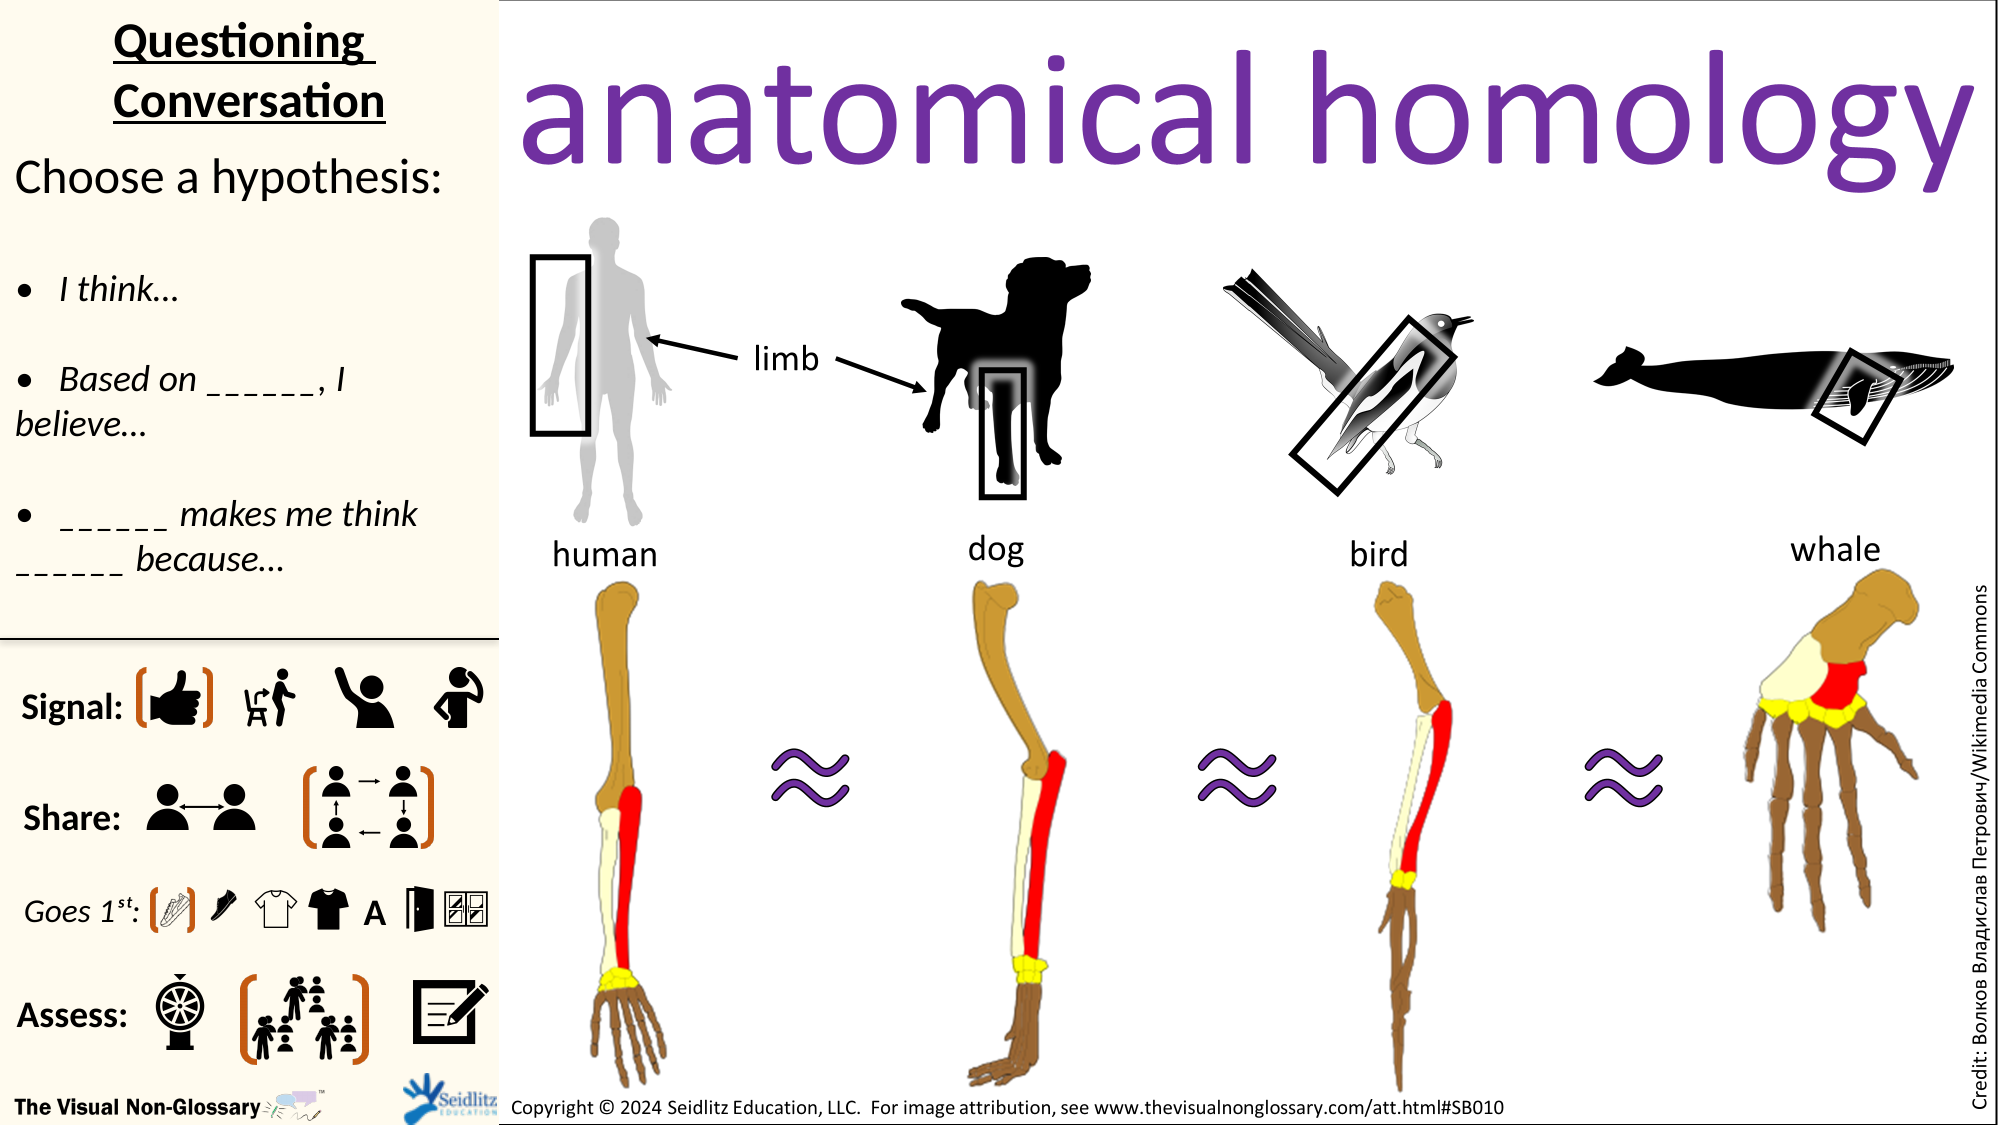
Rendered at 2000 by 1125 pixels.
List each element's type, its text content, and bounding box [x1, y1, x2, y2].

picture [253, 886, 299, 932]
picture [397, 886, 490, 932]
text_box Goes 1ˢᵗ: [9, 881, 156, 937]
picture [305, 886, 352, 932]
picture [142, 974, 218, 1051]
picture [145, 784, 257, 830]
picture [334, 667, 395, 728]
text_box • I think… • Based on ______, I believe… • ______ makes me think ______ because… [0, 211, 494, 587]
text_box A [348, 880, 402, 941]
picture [202, 886, 241, 925]
picture [413, 974, 490, 1051]
picture [499, 0, 2000, 1125]
picture [149, 886, 196, 934]
picture [428, 667, 490, 728]
picture [0, 1084, 328, 1125]
picture [403, 1073, 497, 1125]
text_box Signal: [6, 674, 136, 735]
text_box Assess: [1, 982, 137, 1043]
text_box Questioning Conversation [98, 0, 401, 135]
picture [302, 766, 434, 850]
text_box Choose a hypothesis: [0, 135, 494, 211]
text_box Share: [8, 785, 137, 846]
picture [239, 667, 301, 728]
picture [136, 667, 214, 728]
picture [239, 974, 370, 1066]
